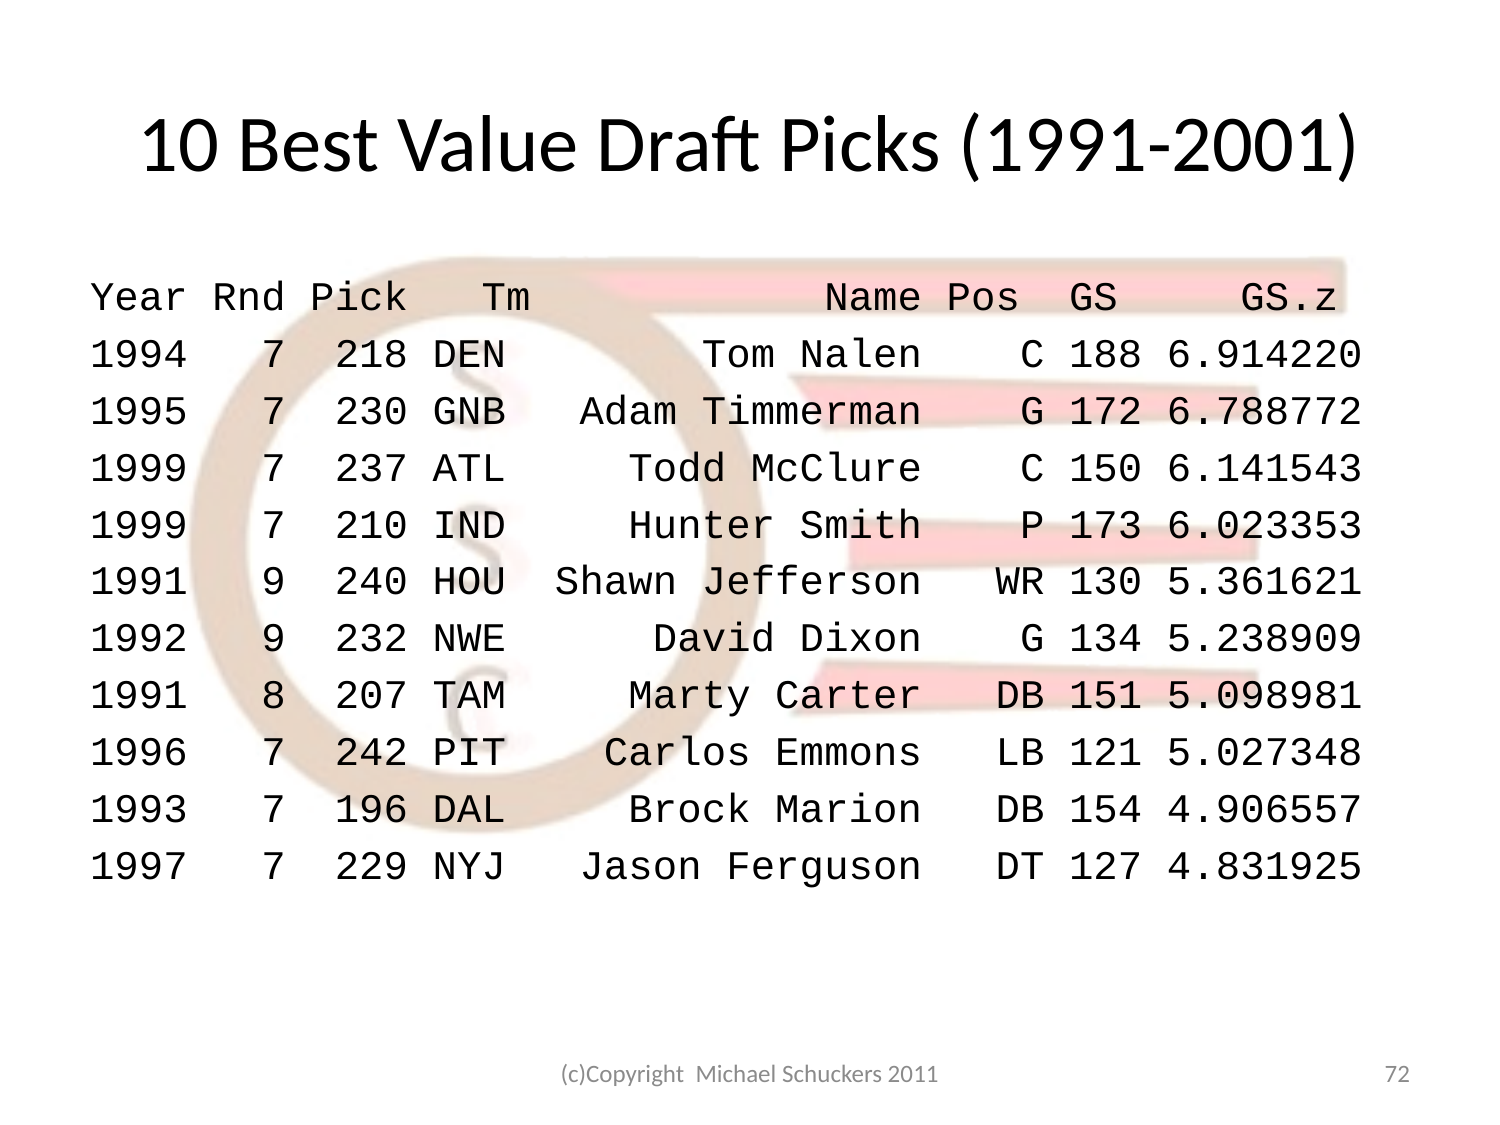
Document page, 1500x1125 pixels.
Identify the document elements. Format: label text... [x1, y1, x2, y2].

footer (c)Copyright Michael Schuckers 2011 [512, 1042, 988, 1103]
title 10 Best Value Draft Picks (1991-2001) [75, 45, 1425, 233]
slide_number 72 [1074, 1042, 1425, 1103]
list Year Rnd Pick Tm Name Pos GS GS.z 1994 7 218 DEN Tom Nalen C 188 6.914220 1995 7 230 GNB Adam Timmerman G 172 6.788772 1999 7 237 ATL Todd McClure C 150 6.141543 1999 7 210 IND Hunter Smith P 173 6.023353 1991 9 240 HOU Shawn Jefferson WR 130 5.361621 1992 9 232 NWE David Dixon G 134 5.238909 1991 8 207 TAM Marty Carter DB 151 5.098981 1996 7 242 PIT Carlos Emmons LB 121 5.027348 1993 7 196 DAL Brock Marion DB 154 4.906557 1997 7 229 NYJ Jason Ferguson DT 127 4.831925 [75, 262, 1425, 1005]
